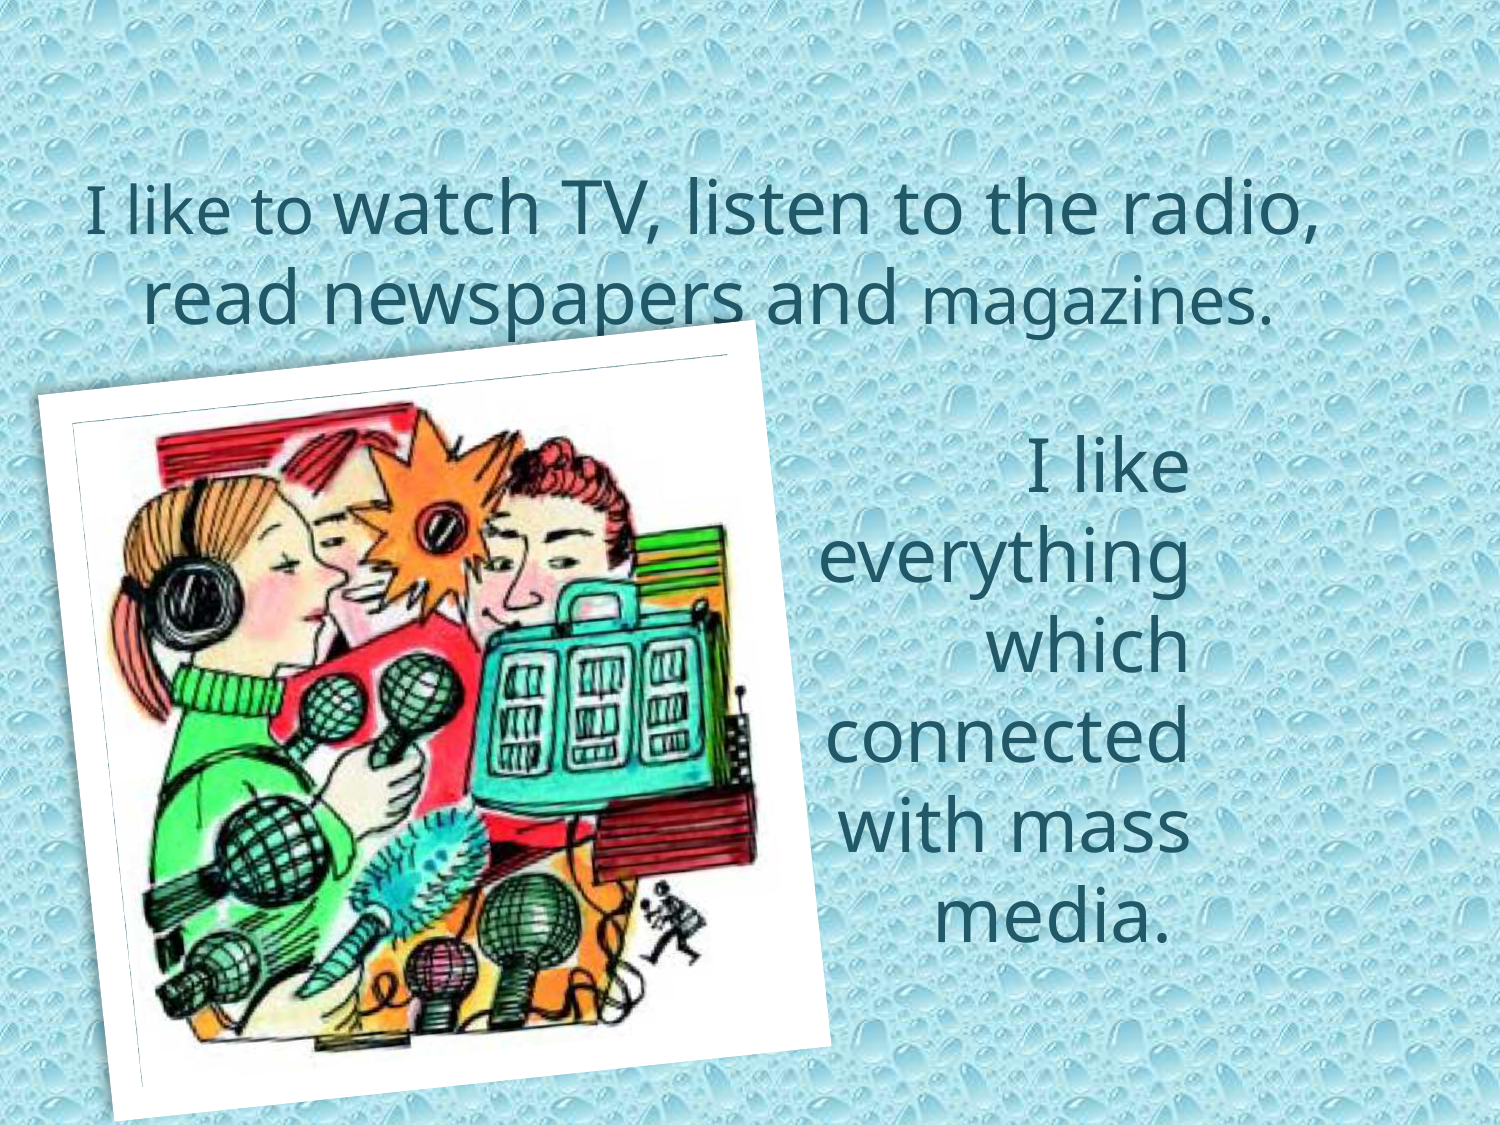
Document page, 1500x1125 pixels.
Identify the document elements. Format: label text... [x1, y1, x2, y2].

list I like to watch TV, listen to the radio, read newspapers and magazines. [70, 152, 1397, 387]
text_box I like everything which connected with mass media. [773, 410, 1207, 965]
picture [0, 0, 1500, 1125]
